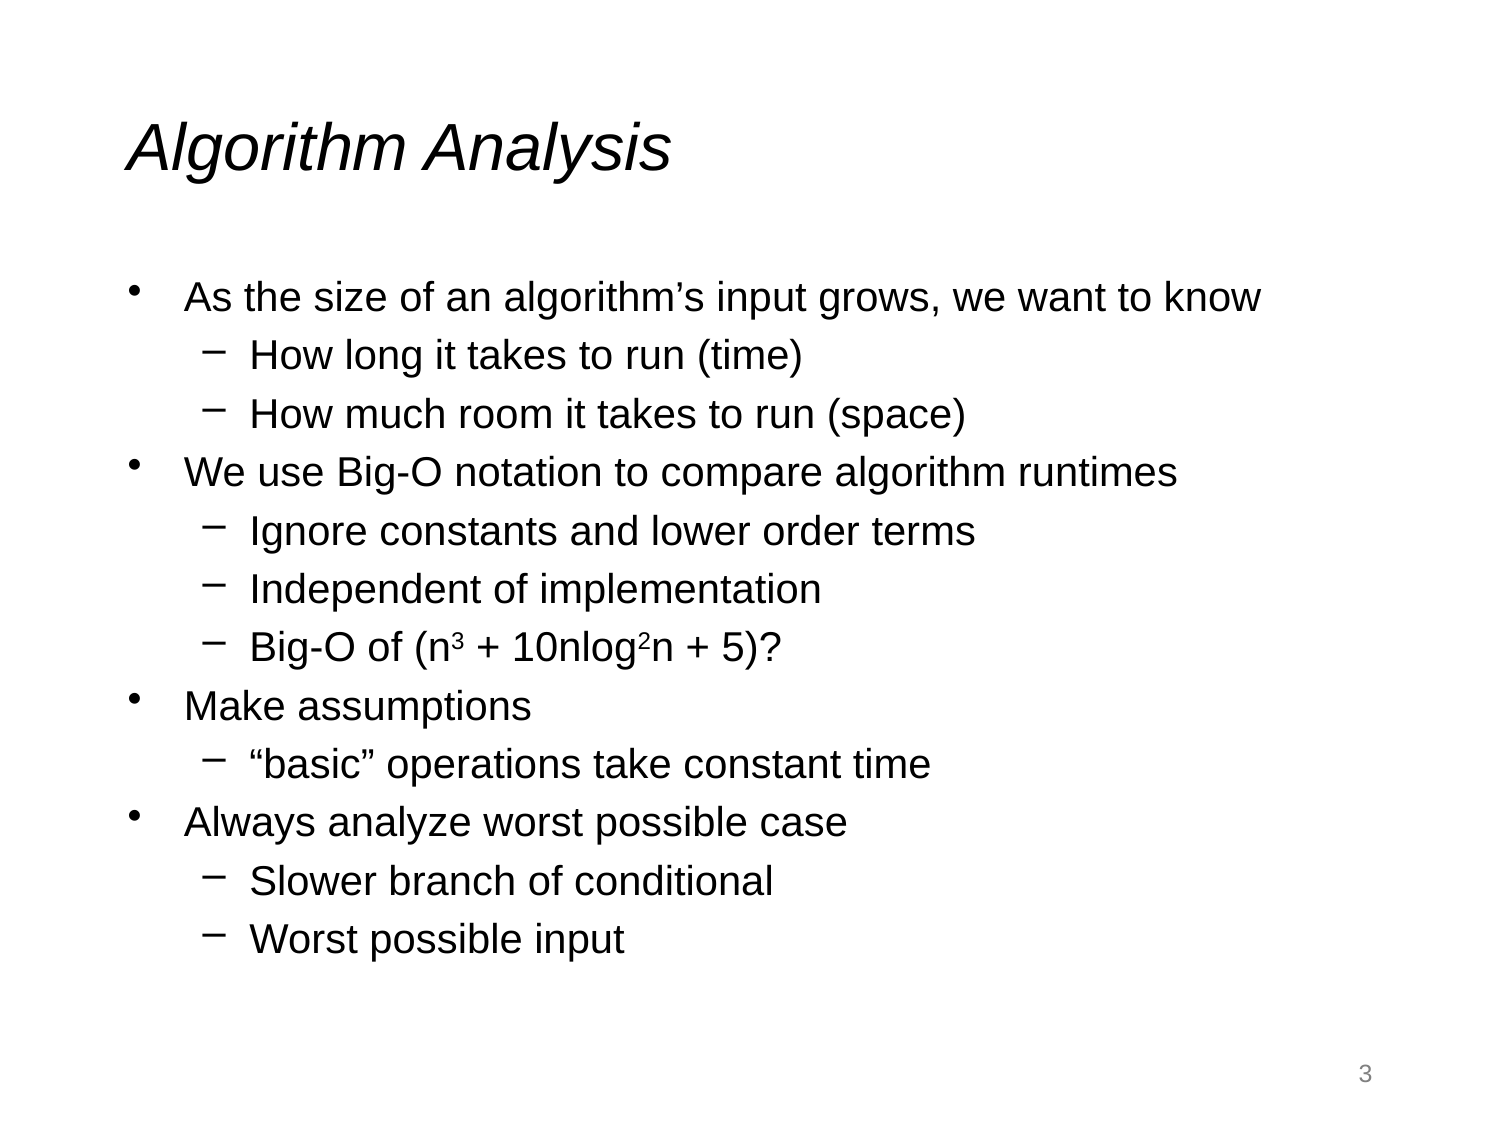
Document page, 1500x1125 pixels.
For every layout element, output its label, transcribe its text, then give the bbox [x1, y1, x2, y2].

title Algorithm Analysis [112, 49, 1388, 238]
list As the size of an algorithm’s input grows, we want to know How long it takes to run (time) How much room it takes to run (space) We use Big-O notation to compare algorithm runtimes Ignore constants and lower order terms Independent of implementation Big-O of (n3 + 10nlog2n + 5)? Make assumptions “basic” operations take constant time Always analyze worst possible case Slower branch of conditional Worst possible input [112, 262, 1388, 1001]
slide_number 3 [1074, 1049, 1388, 1125]
